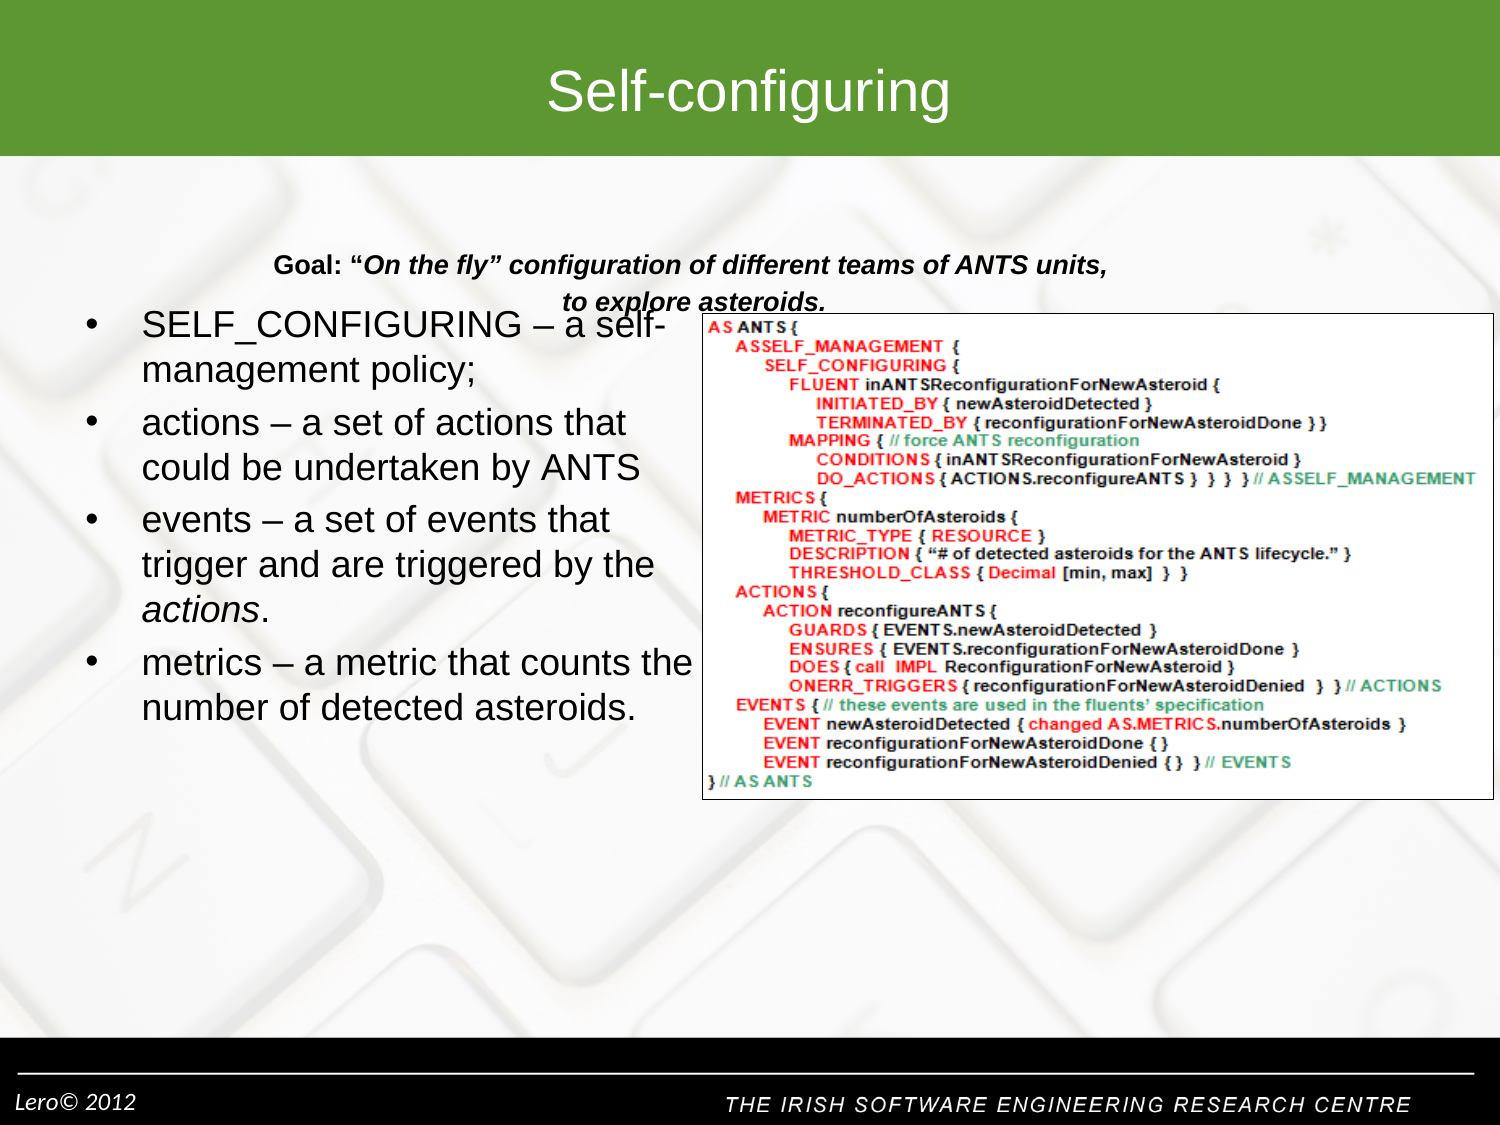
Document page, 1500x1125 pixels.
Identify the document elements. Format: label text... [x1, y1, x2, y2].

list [702, 314, 1494, 799]
list SELF_CONFIGURING – a self-management policy; actions – a set of actions that could be undertaken by ANTS events – a set of events that trigger and are triggered by the actions. metrics – a metric that counts the number of detected asteroids. [70, 292, 734, 942]
title Self-configuring [75, 23, 1425, 153]
list Goal: “On the fly” configuration of different teams of ANTS units, to explore asteroids. [76, 219, 1312, 312]
picture [0, 0, 1500, 1125]
